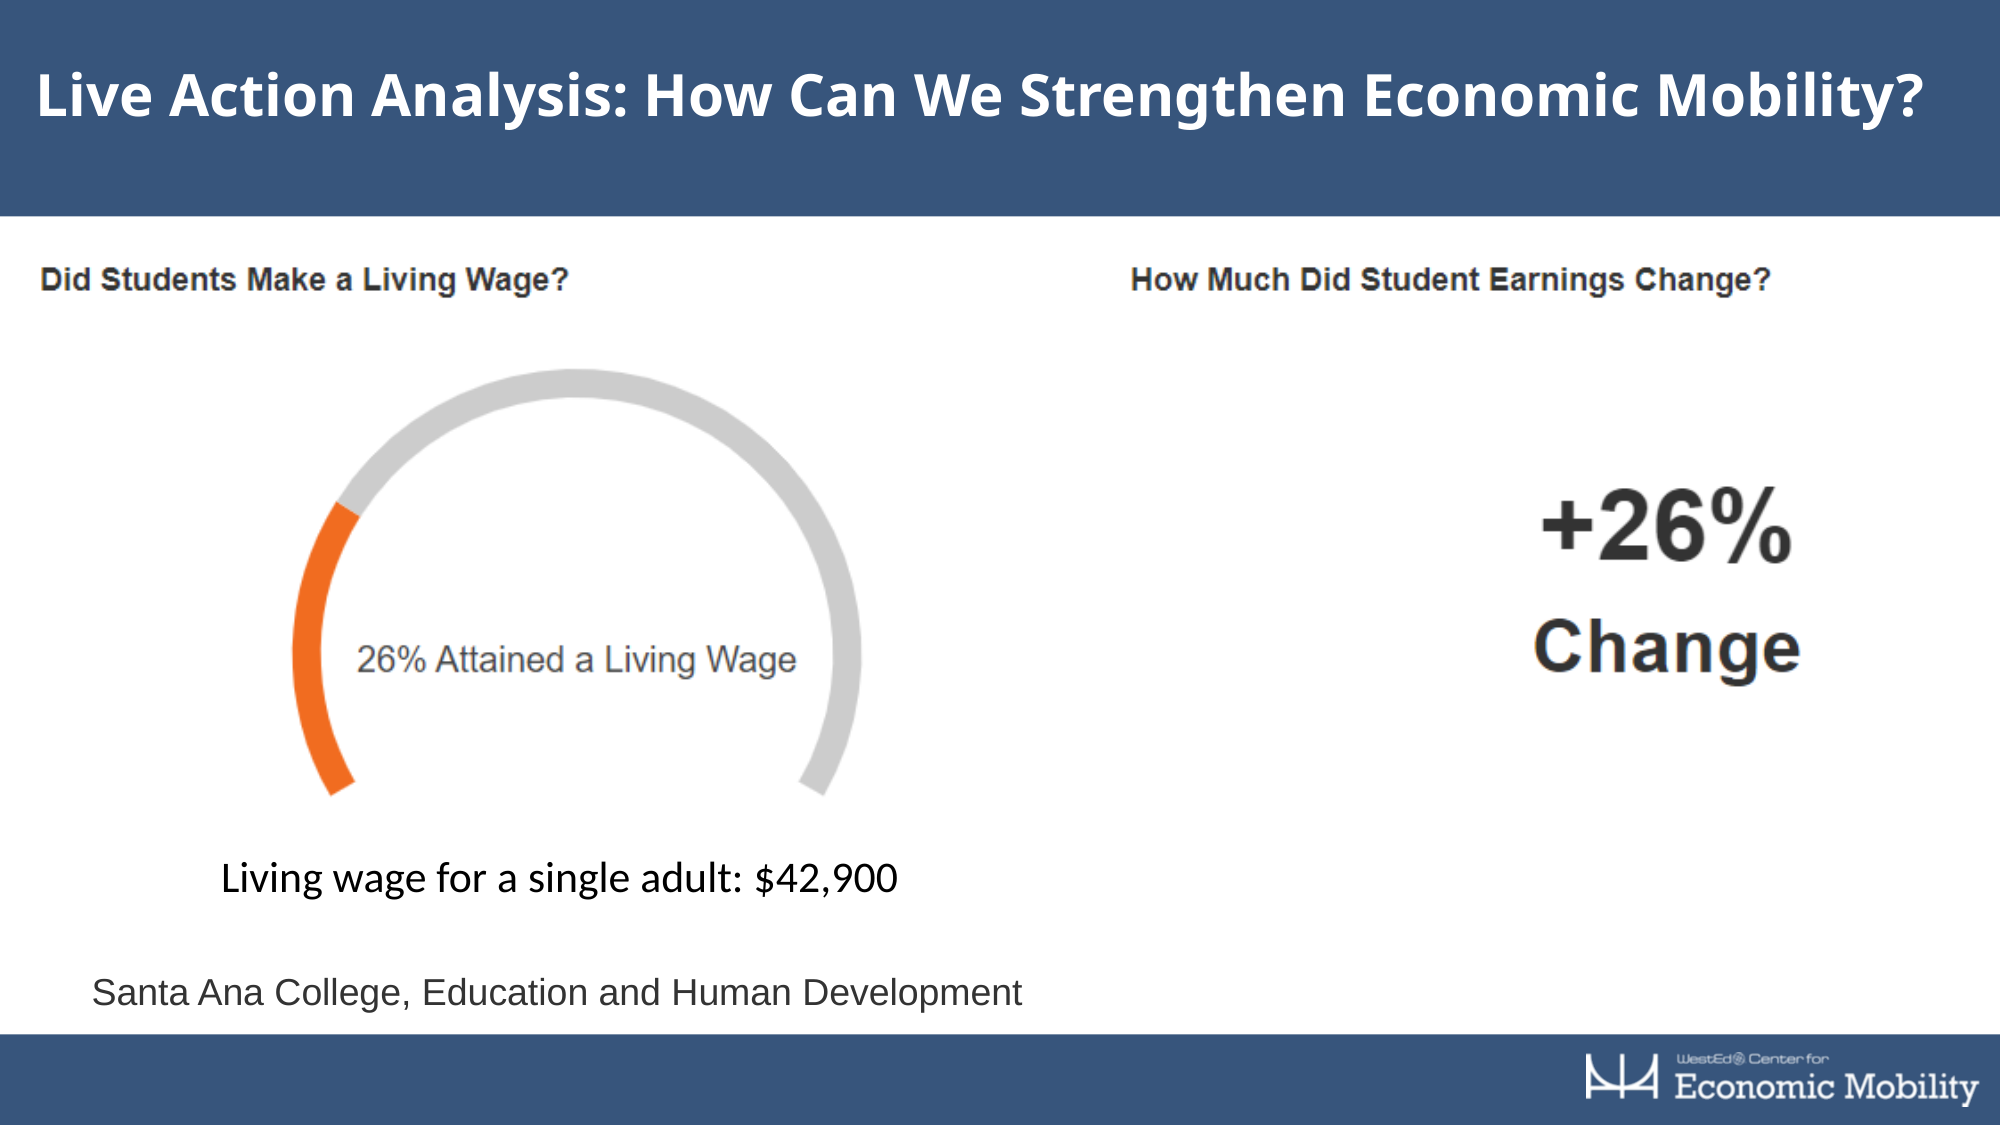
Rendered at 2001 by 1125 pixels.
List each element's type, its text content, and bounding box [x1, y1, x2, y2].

text_box [0, 0, 2000, 217]
text_box Live Action Analysis: How Can We Strengthen Economic Mobility? [20, 50, 1956, 136]
text_box Santa Ana College, Education and Human Development [76, 930, 1794, 1034]
picture [24, 241, 1870, 906]
text_box [0, 1034, 2000, 1125]
picture [1585, 1052, 1981, 1107]
